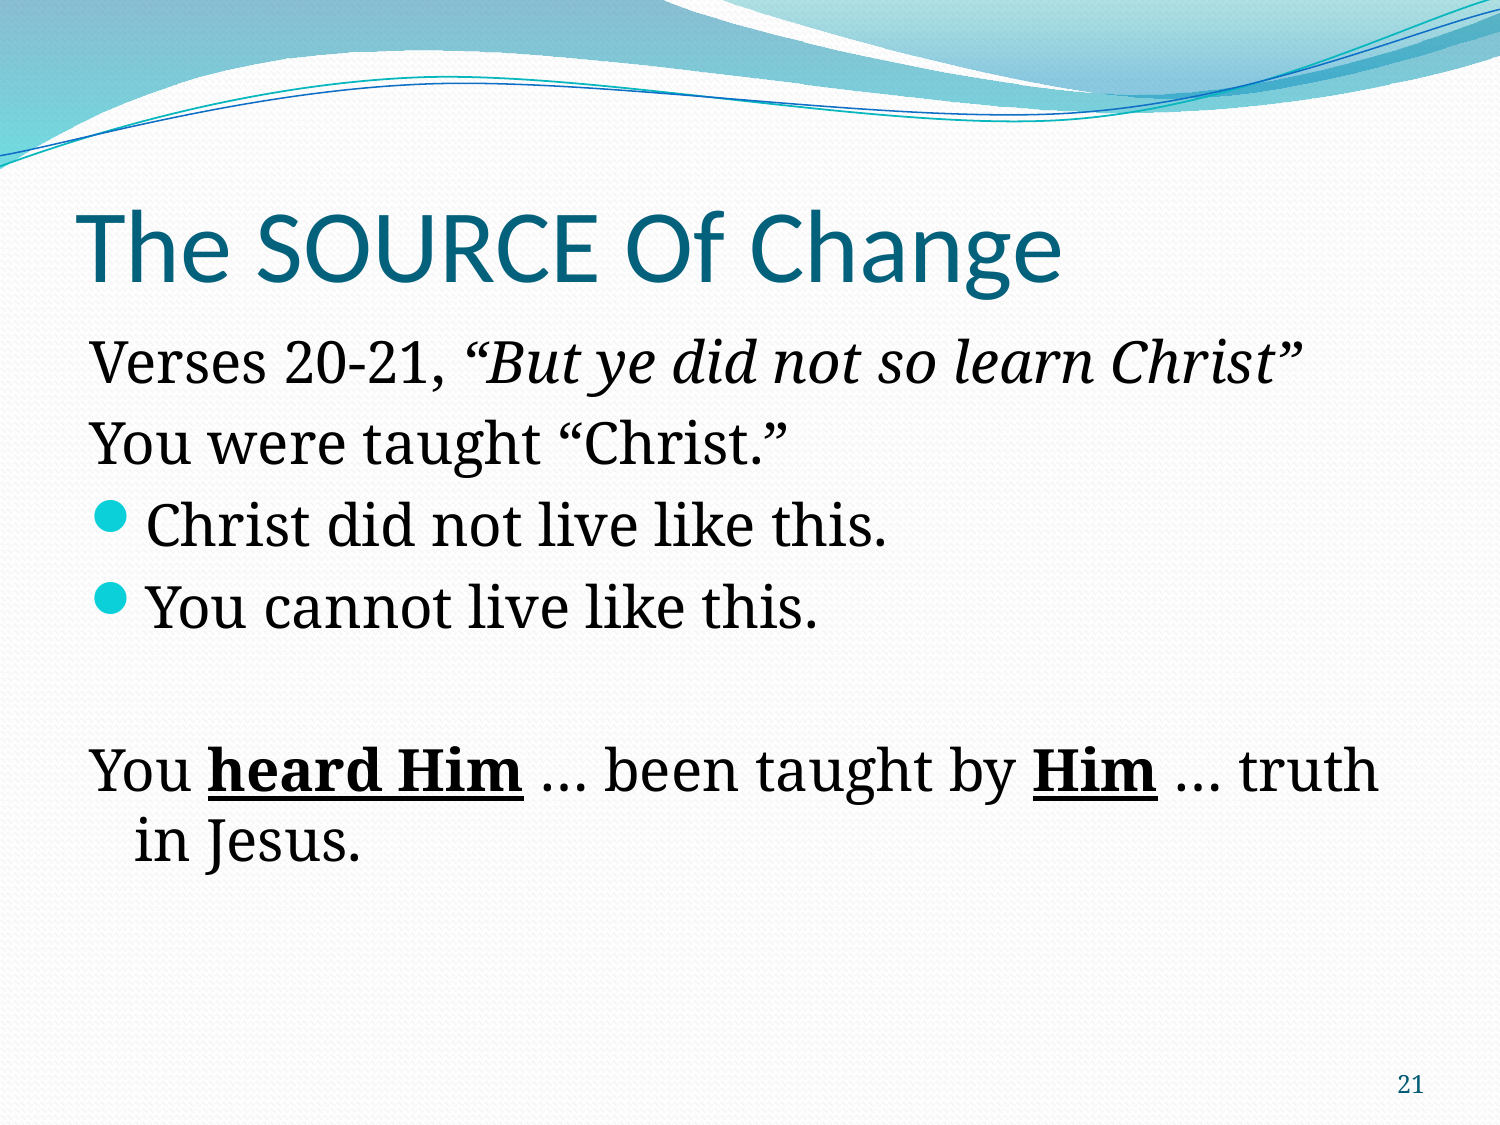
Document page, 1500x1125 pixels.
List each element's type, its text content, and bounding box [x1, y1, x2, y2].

list Verses 20-21, “But ye did not so learn Christ” You were taught “Christ.” Christ did not live like this. You cannot live like this. You heard Him … been taught by Him … truth in Jesus. [75, 317, 1425, 970]
title The SOURCE Of Change [75, 107, 1425, 303]
slide_number 21 [1299, 1042, 1425, 1103]
